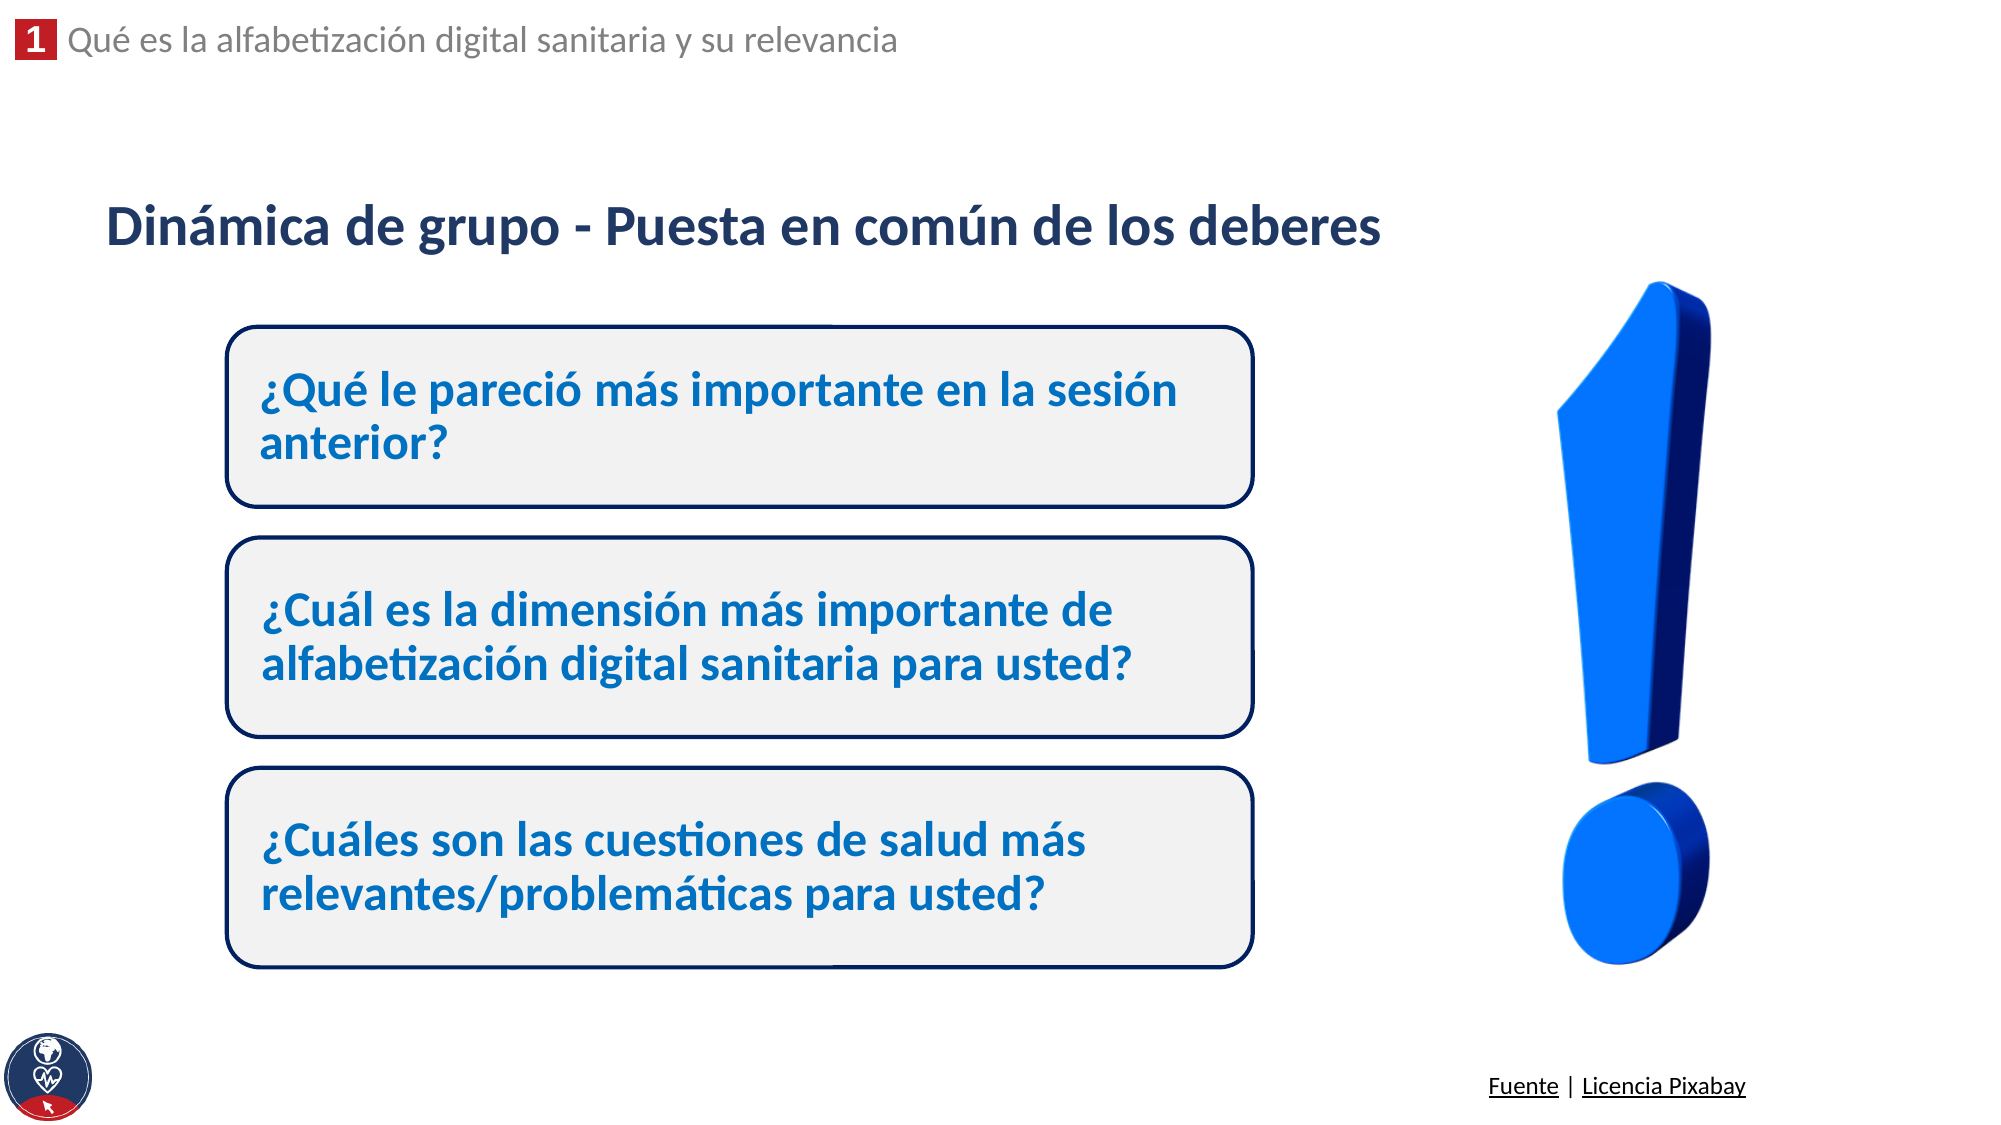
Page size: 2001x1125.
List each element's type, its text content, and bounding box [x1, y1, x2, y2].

picture [4, 1033, 92, 1121]
text_box Fuente | Licencia Pixabay [1365, 1069, 1761, 1107]
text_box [226, 232, 1253, 1063]
picture [1235, 260, 2000, 1063]
title Dinámica de grupo - Puesta en común de los deberes [91, 177, 1906, 277]
